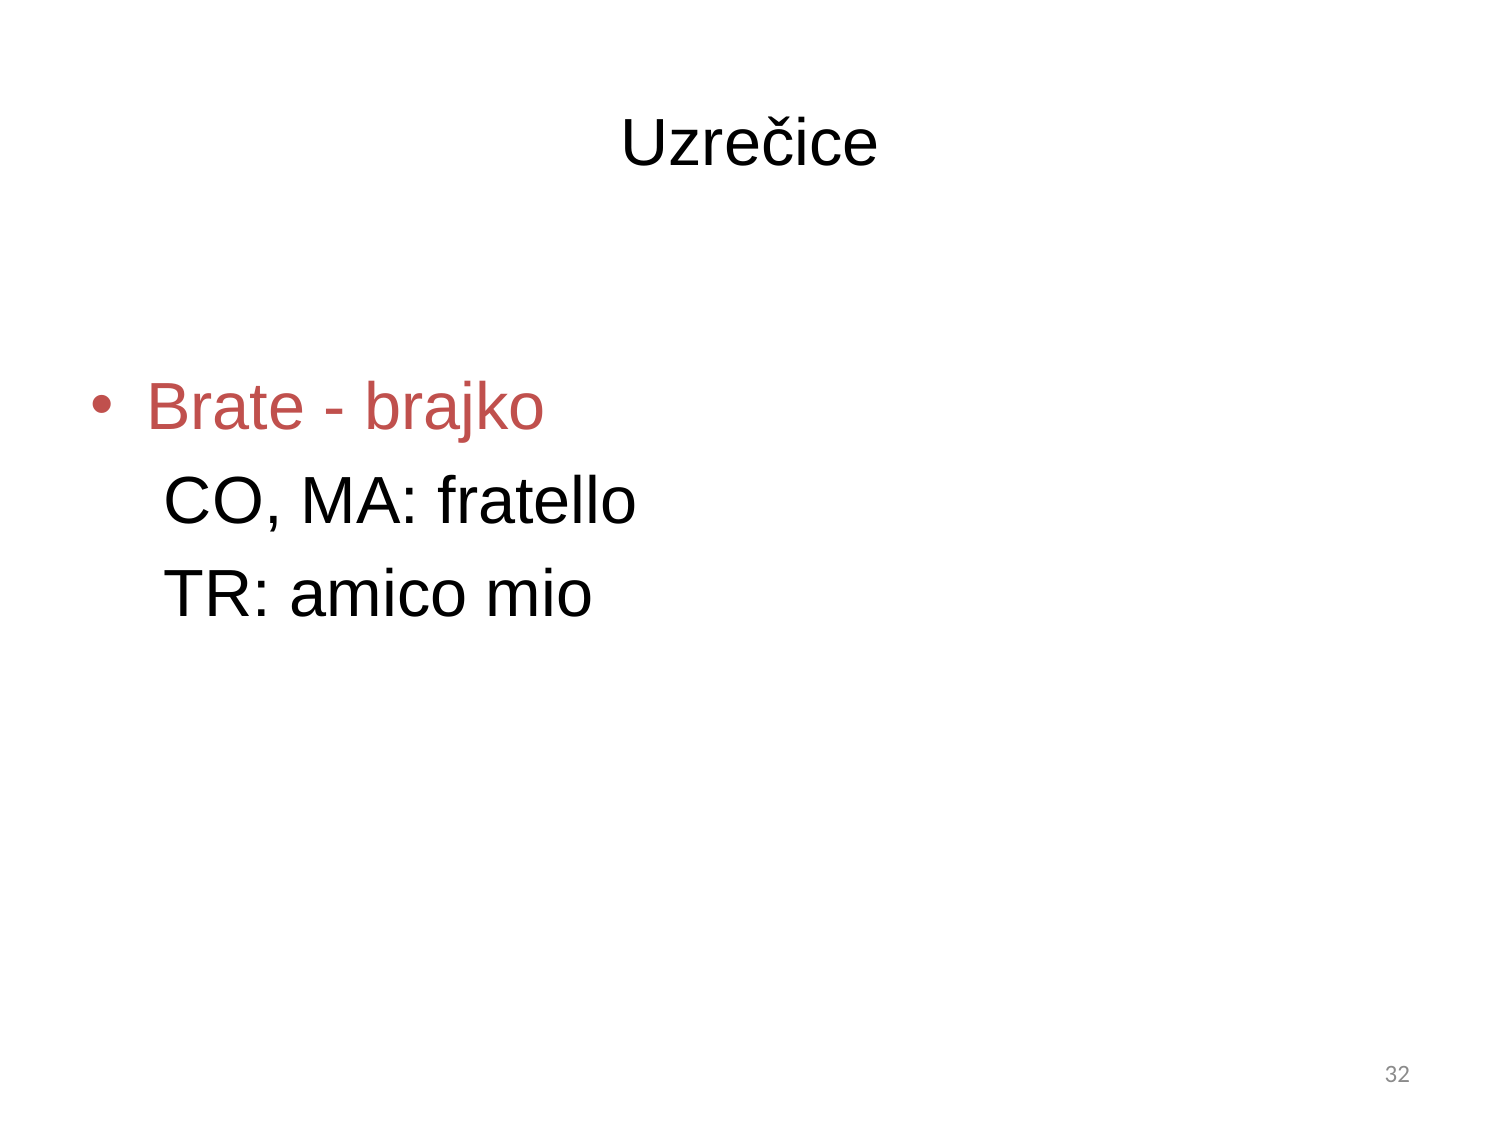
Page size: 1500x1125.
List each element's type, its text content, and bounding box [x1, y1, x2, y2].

title Uzrečice [75, 45, 1425, 233]
list Brate - brajko CO, MA: fratello TR: amico mio [75, 262, 1425, 1005]
slide_number 31 [1074, 1042, 1425, 1103]
